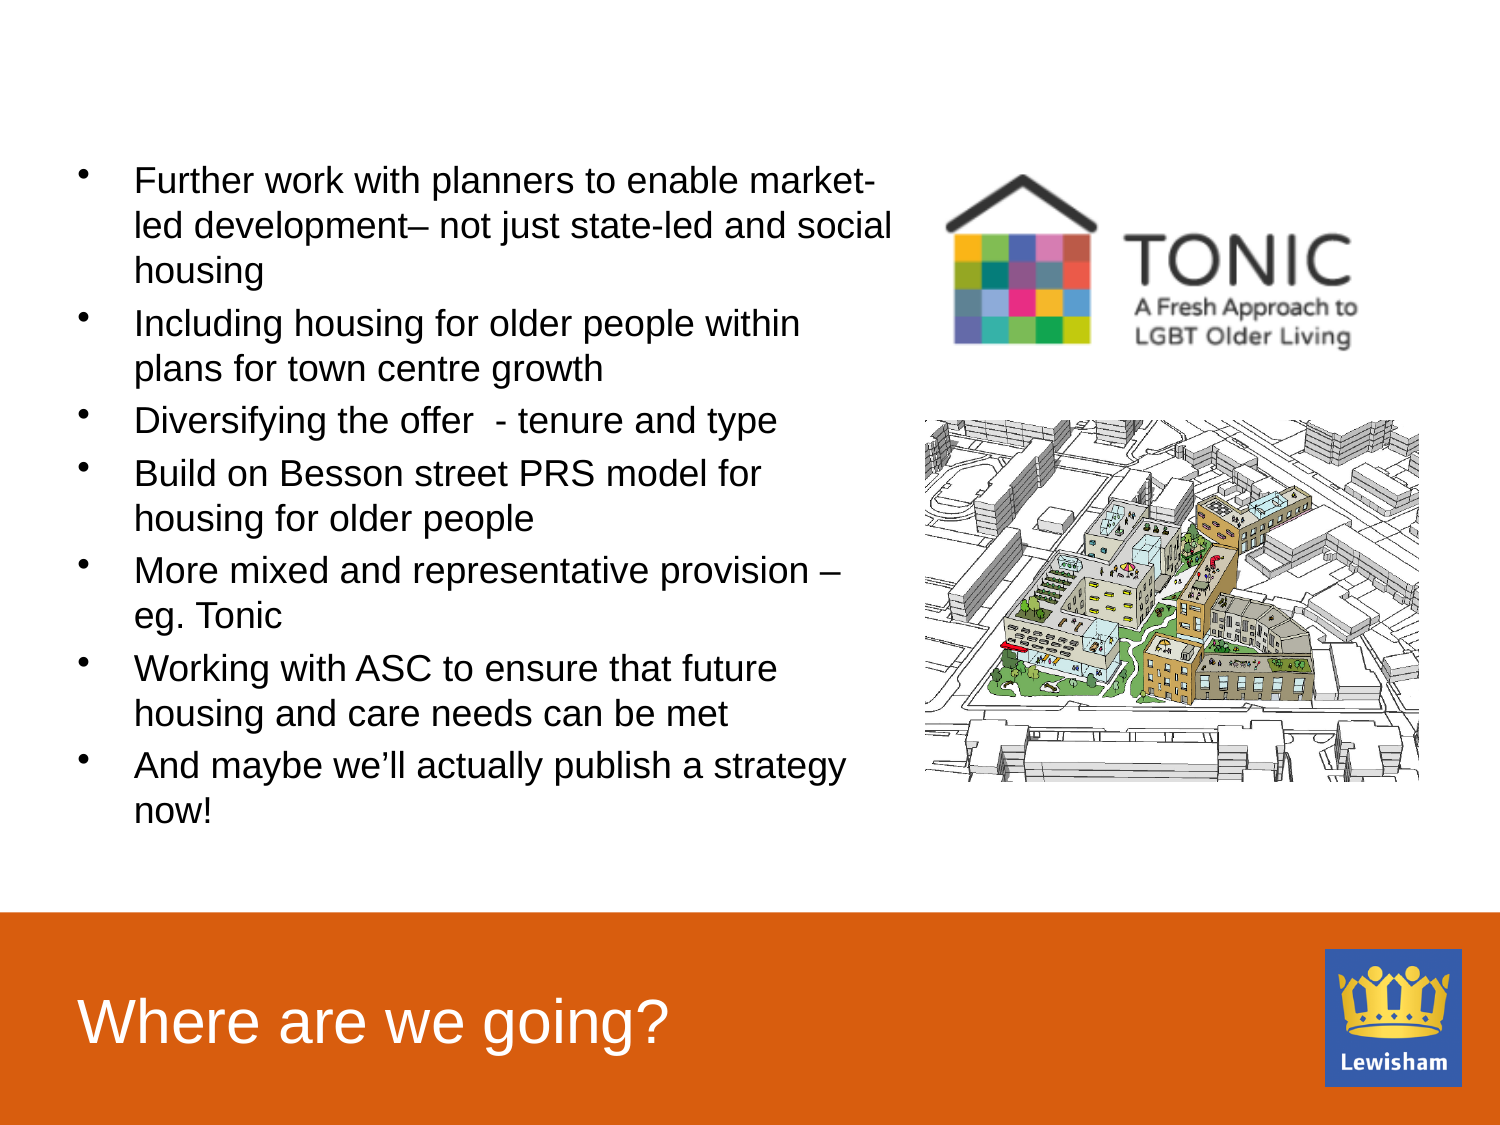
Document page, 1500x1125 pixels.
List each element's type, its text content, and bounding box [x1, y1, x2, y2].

picture [907, 146, 1384, 380]
picture [925, 420, 1419, 783]
picture [1325, 949, 1462, 1087]
list Further work with planners to enable market-led development– not just state-led and social housing Including housing for older people within plans for town centre growth Diversifying the offer - tenure and type Build on Besson street PRS model for housing for older people More mixed and representative provision – eg. Tonic Working with ASC to ensure that future housing and care needs can be met And maybe we’ll actually publish a strategy now! [62, 149, 913, 863]
title Where are we going? [62, 950, 1275, 1088]
